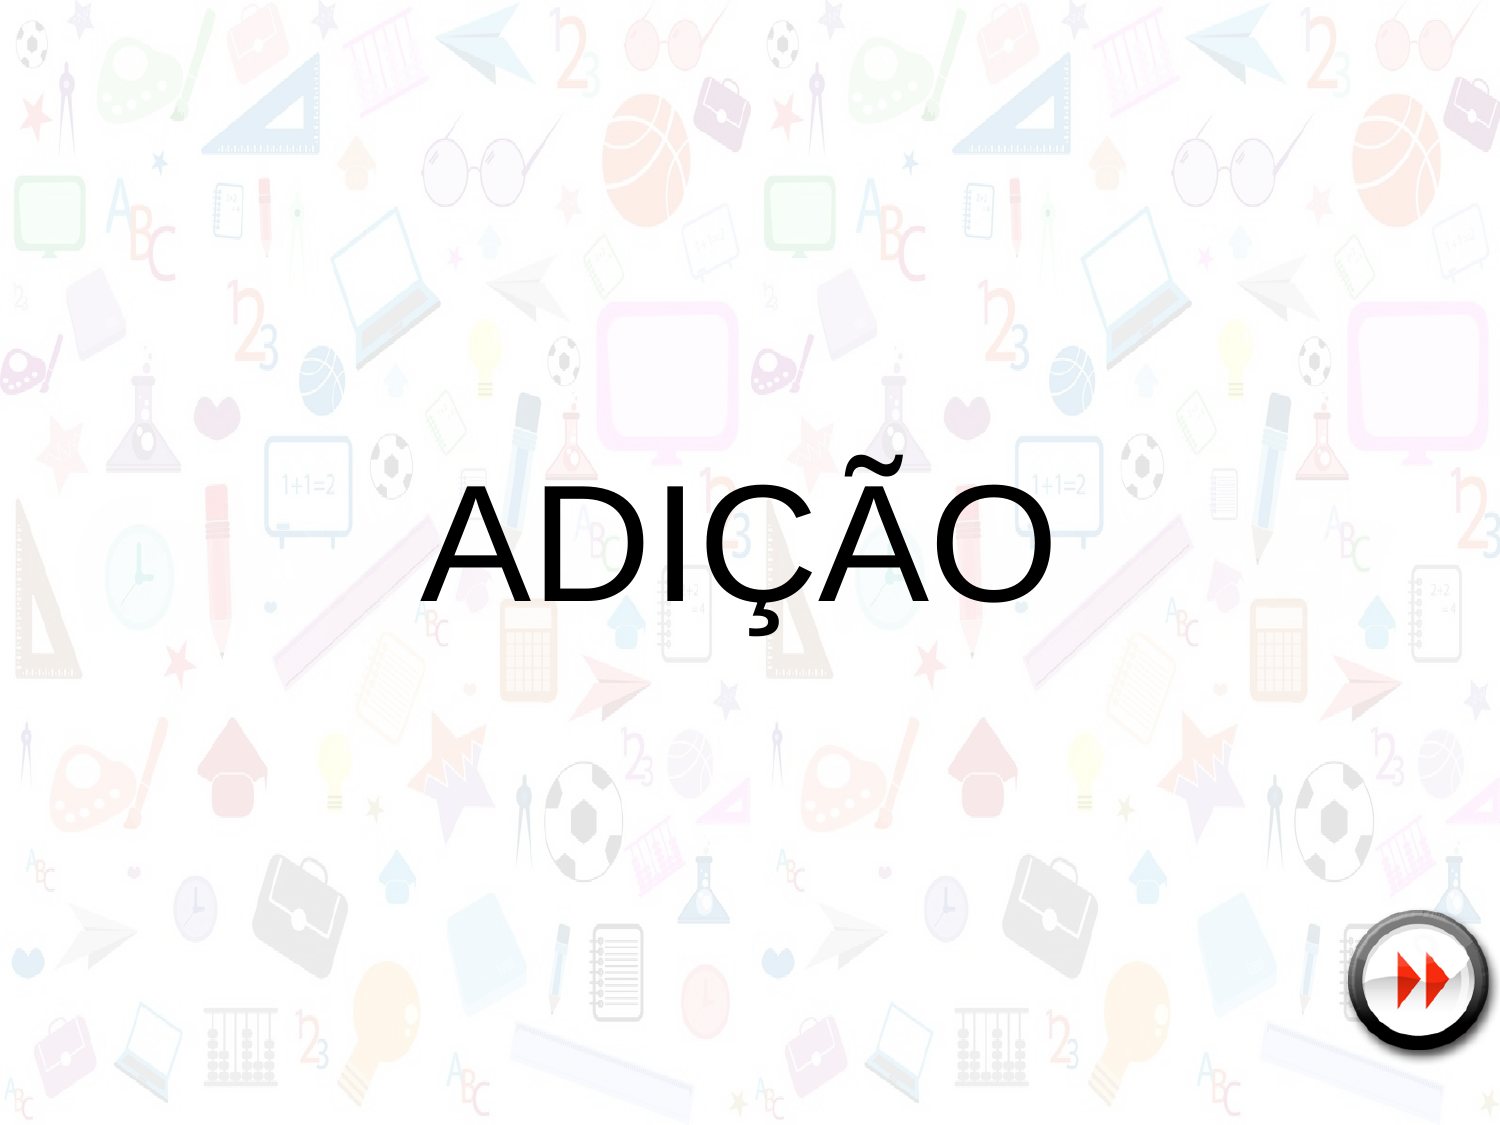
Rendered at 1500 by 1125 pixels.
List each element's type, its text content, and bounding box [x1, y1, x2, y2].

text_box ADIÇÃO [405, 427, 1075, 643]
picture [1335, 902, 1500, 1067]
